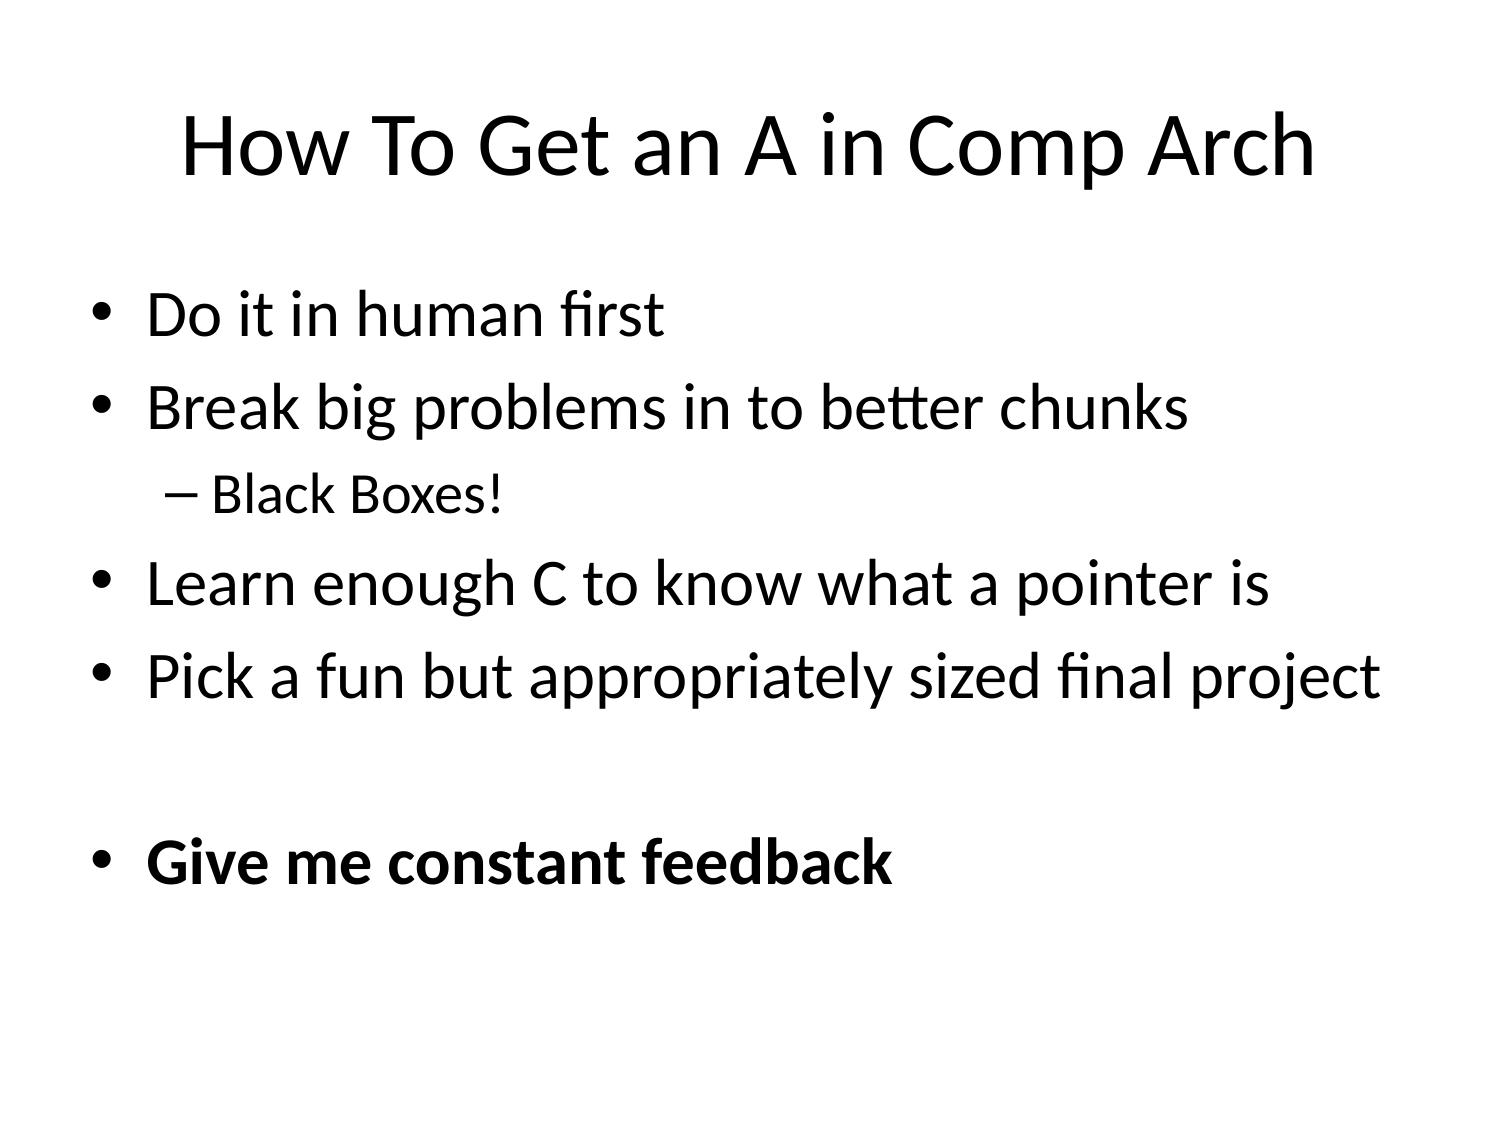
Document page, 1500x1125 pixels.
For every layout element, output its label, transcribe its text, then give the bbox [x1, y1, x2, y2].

list Do it in human first Break big problems in to better chunks Black Boxes! Learn enough C to know what a pointer is Pick a fun but appropriately sized final project Give me constant feedback [75, 262, 1425, 1005]
title How To Get an A in Comp Arch [75, 45, 1425, 233]
